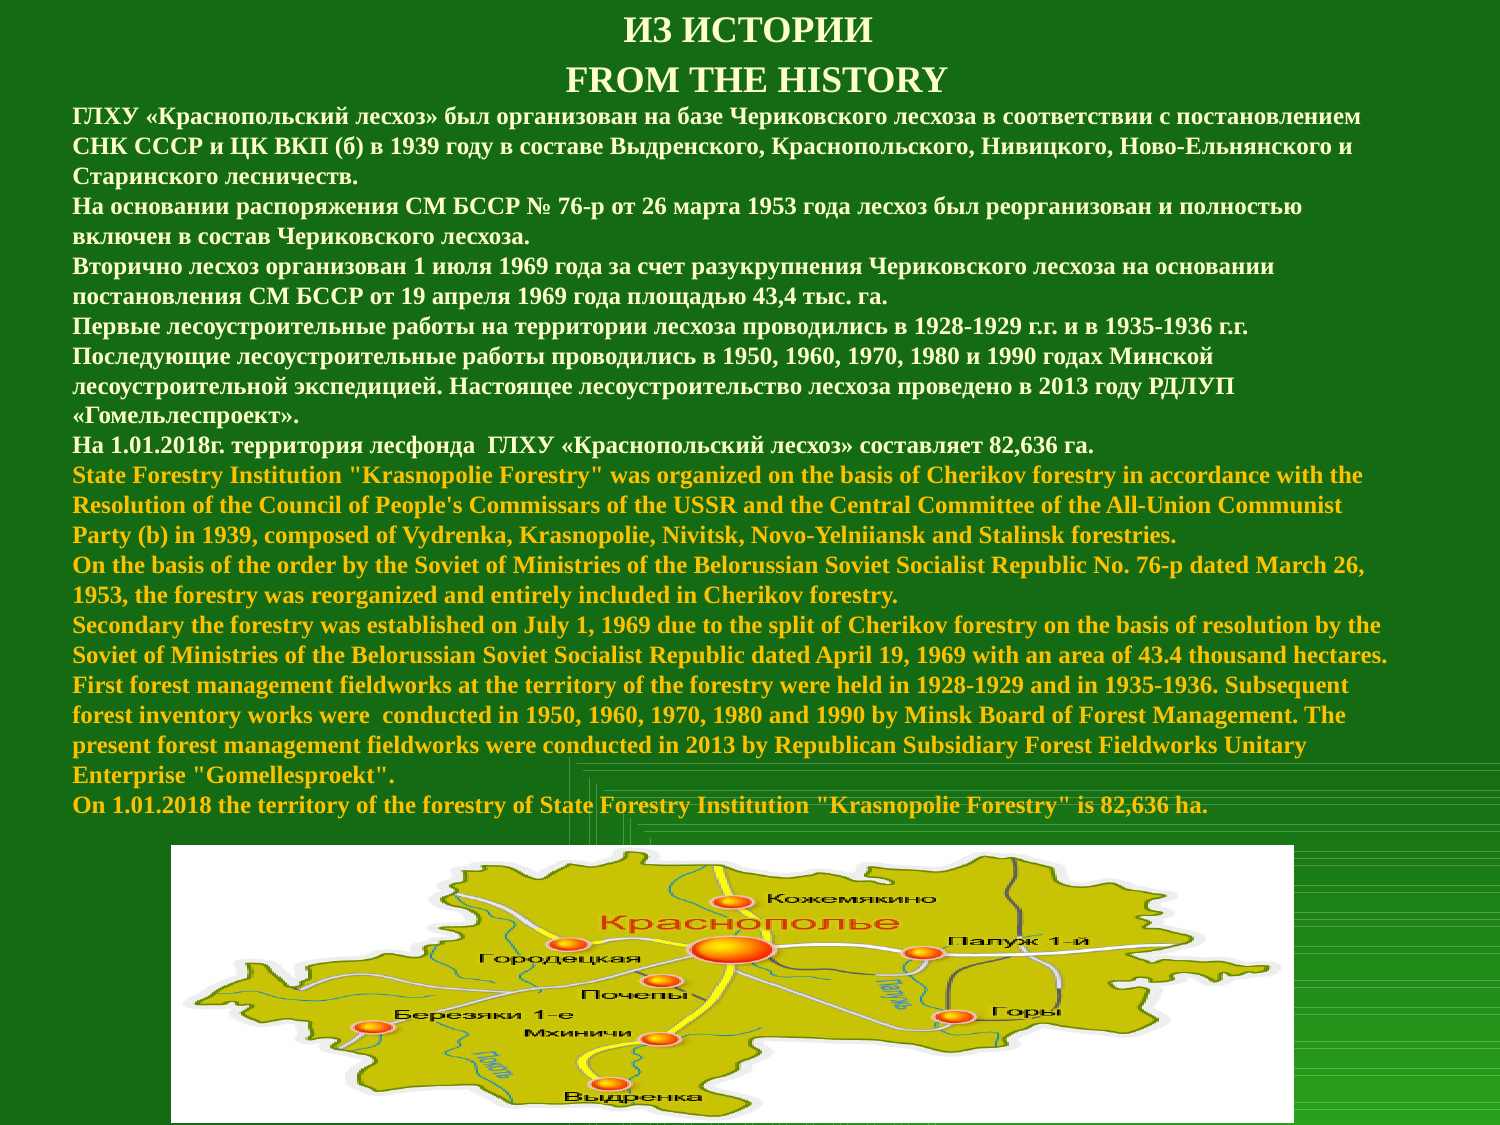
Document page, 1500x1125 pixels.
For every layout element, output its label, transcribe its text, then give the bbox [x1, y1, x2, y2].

picture [170, 845, 1294, 1124]
title ИЗ ИСТОРИИ FROM THE HISTORY ГЛХУ «Краснопольский лесхоз» был организован на базе Чериковского лесхоза в соответствии с постановлением СНК СССР и ЦК ВКП (б) в 1939 году в составе Выдренского, Краснопольского, Нивицкого, Ново-Ельнянского и Старинского лесничеств. На основании распоряжения СМ БССР № 76-р от 26 марта 1953 года лесхоз был реорганизован и полностью включен в состав Чериковского лесхоза. Вторично лесхоз организован 1 июля 1969 года за счет разукрупнения Чериковского лесхоза на основании постановления СМ БССР от 19 апреля 1969 года площадью 43,4 тыс. га. Первые лесоустроительные работы на территории лесхоза проводились в 1928-1929 г.г. и в 1935-1936 г.г. Последующие лесоустроительные работы проводились в 1950, 1960, 1970, 1980 и 1990 годах Минской лесоустроительной экспедицией. Настоящее лесоустроительство лесхоза проведено в 2013 году РДЛУП «Гомельлеспроект». На 1.01.2018г. территория лесфонда ГЛХУ «Краснопольский лесхоз» составляет 82,636 га. State Forestry Institution "Krasnopolie Forestry" was organized on the basis of Cherikov forestry in accordance with the Resolution of the Council of People's Commissars of the USSR and the Central Committee of the All-Union Communist Party (b) in 1939, composed of Vydrenka, Krasnopolie, Nivitsk, Novo-Yelniiansk and Stalinsk forestries. On the basis of the order by the Soviet of Ministries of the Belorussian Soviet Socialist Republic No. 76-p dated March 26, 1953, the forestry was reorganized and entirely included in Cherikov forestry. Secondary the forestry was established on July 1, 1969 due to the split of Cherikov forestry on the basis of resolution by the Soviet of Ministries of the Belorussian Soviet Socialist Republic dated April 19, 1969 with an area of 43.4 thousand hectares. First forest management fieldworks at the territory of the forestry were held in 1928-1929 and in 1935-1936. Subsequent forest inventory works were conducted in 1950, 1960, 1970, 1980 and 1990 by Minsk Board of Forest Management. The present forest management fieldworks were conducted in 2013 by Republican Subsidiary Forest Fieldworks Unitary Enterprise "Gomellesproekt". On 1.01.2018 the territory of the forestry of State Forestry Institution "Krasnopolie Forestry" is 82,636 ha. [57, 302, 1408, 491]
